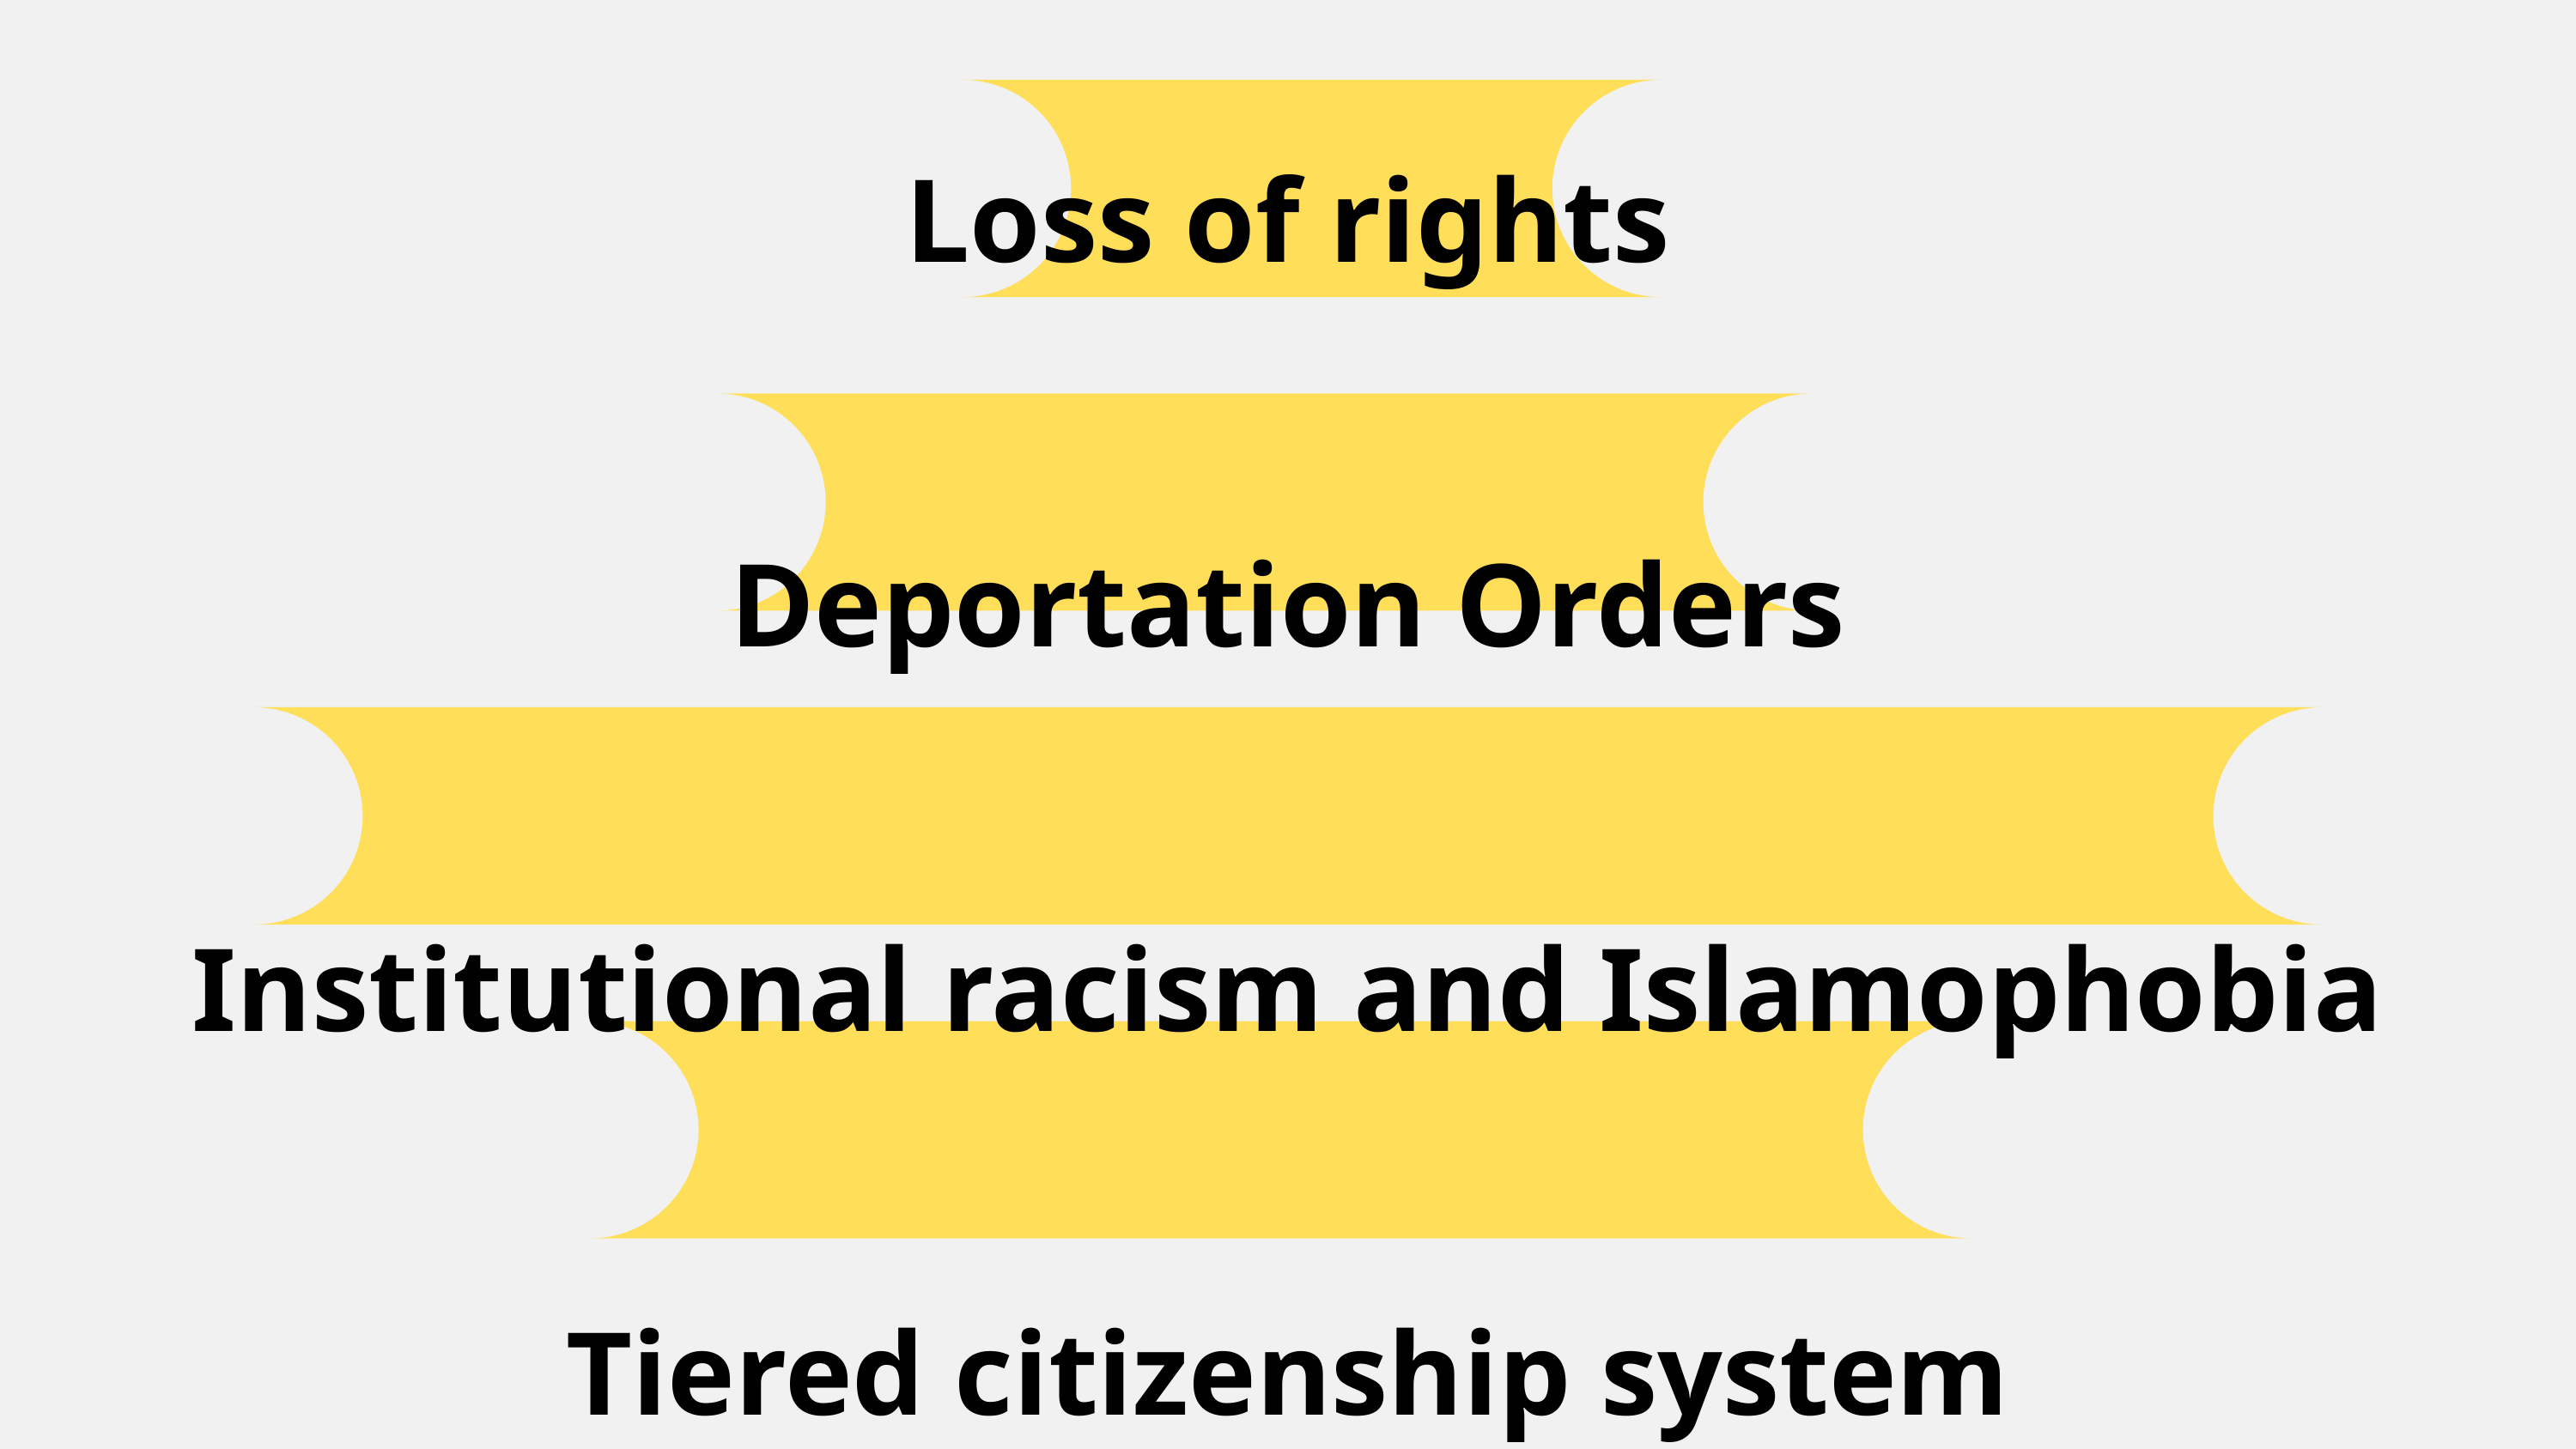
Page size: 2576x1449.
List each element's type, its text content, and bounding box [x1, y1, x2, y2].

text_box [853, 79, 1662, 298]
text_box Loss of rights Deportation Orders Institutional racism and Islamophobia Tiered citizenship system [163, 93, 2413, 1449]
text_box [480, 1021, 1972, 1240]
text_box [607, 392, 1813, 611]
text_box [144, 706, 2323, 925]
